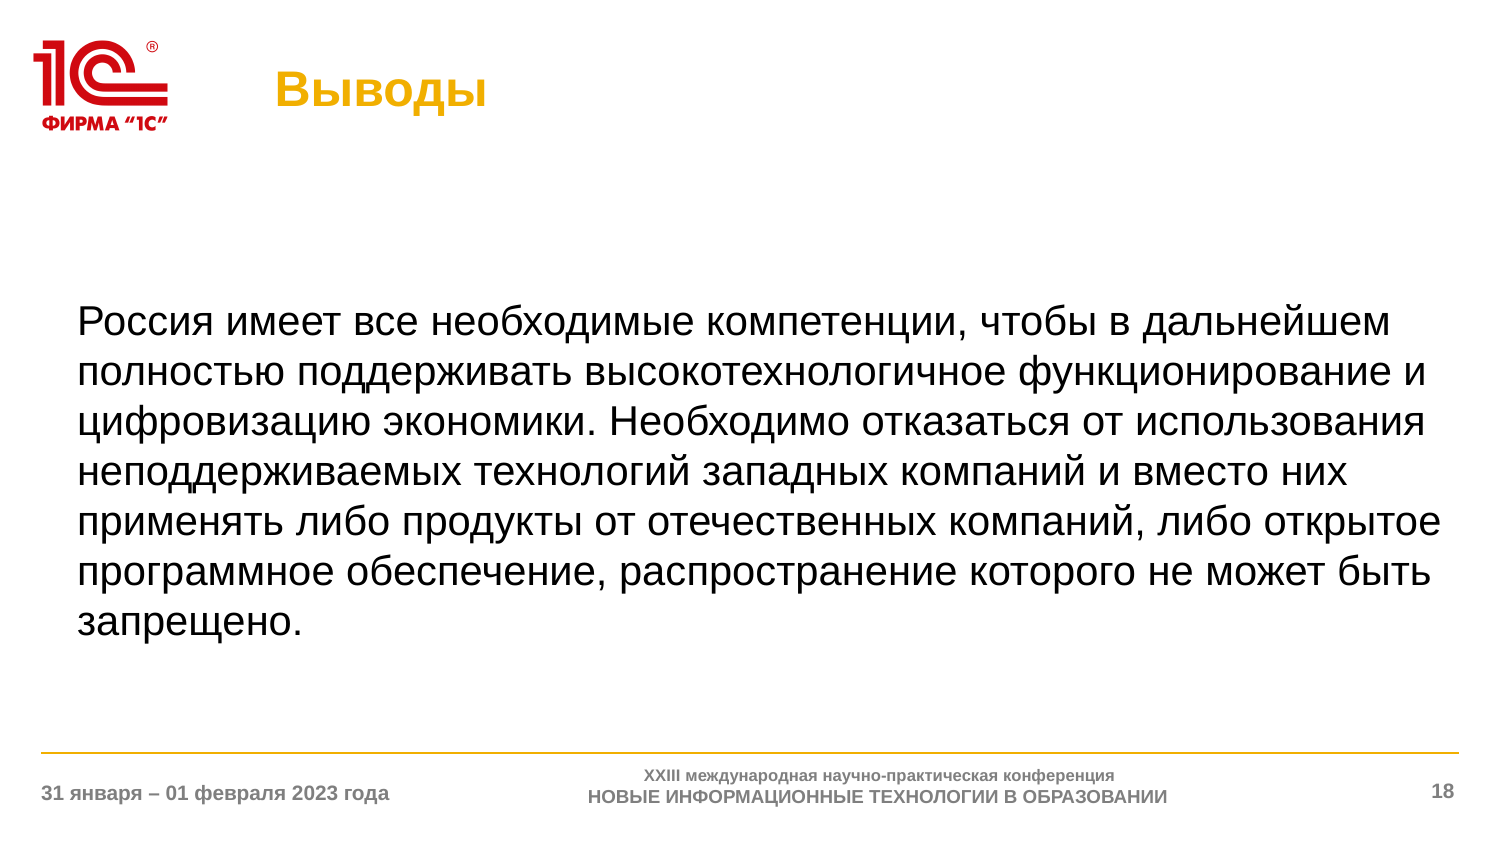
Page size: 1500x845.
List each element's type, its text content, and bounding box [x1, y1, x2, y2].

title Выводы [265, 15, 1400, 157]
text_box 18 [1328, 777, 1455, 803]
picture [29, 38, 172, 133]
text_box 31 января – 01 февраля 2023 года [41, 779, 395, 805]
list Россия имеет все необходимые компетенции, чтобы в дальнейшем полностью поддерживать высокотехнологичное функционирование и цифровизацию экономики. Необходимо отказаться от использования неподдерживаемых технологий западных компаний и вместо них применять либо продукты от отечественных компаний, либо открытое программное обеспечение, распространение которого не может быть запрещено. [41, 235, 1459, 718]
text_box XXIII международная научно-практическая конференция НОВЫЕ ИНФОРМАЦИОННЫЕ ТЕХНОЛОГИИ В ОБРАЗОВАНИИ [395, 764, 1365, 808]
